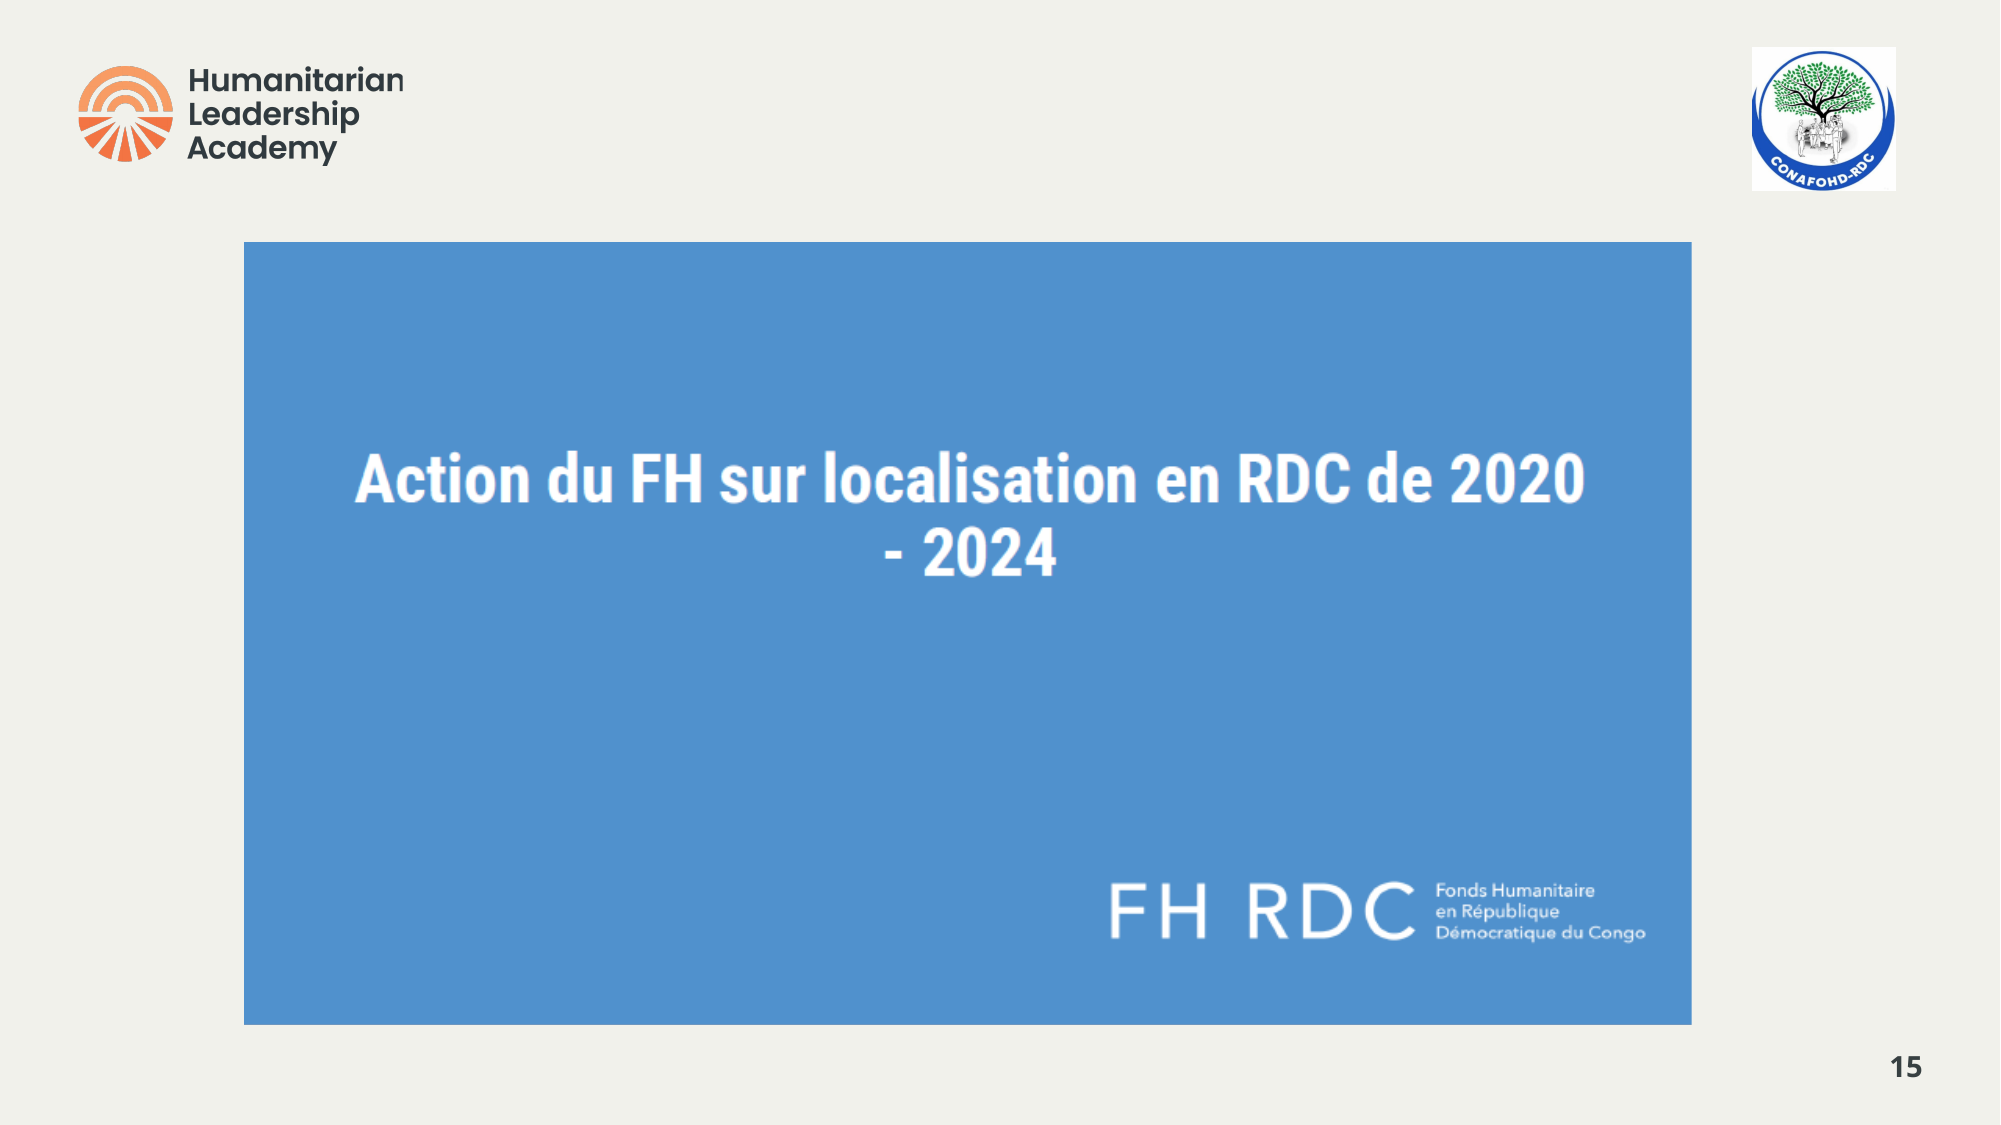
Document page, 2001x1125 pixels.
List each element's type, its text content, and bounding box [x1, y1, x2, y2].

picture [244, 242, 1692, 1025]
picture [1752, 47, 1896, 191]
slide_number 15 [1819, 1038, 1923, 1099]
